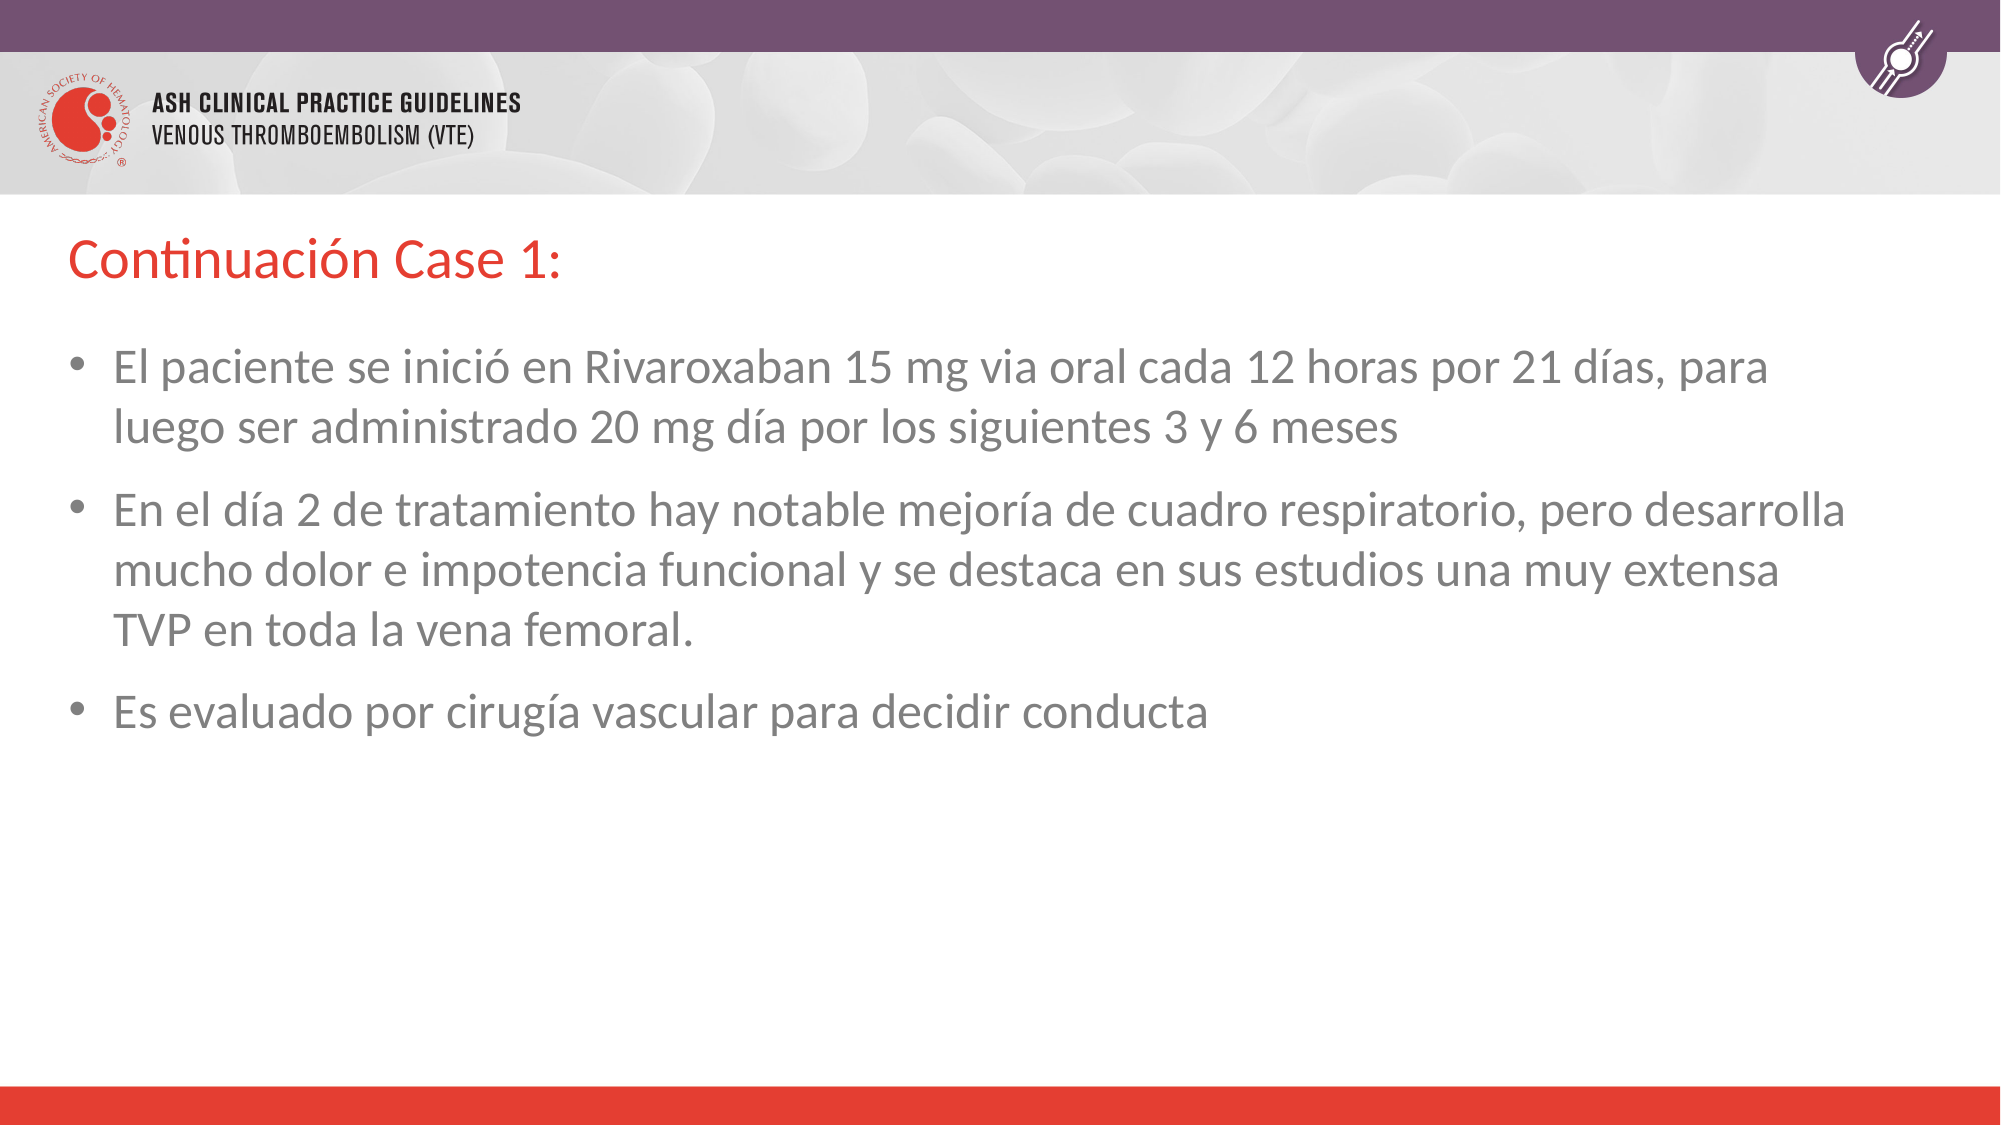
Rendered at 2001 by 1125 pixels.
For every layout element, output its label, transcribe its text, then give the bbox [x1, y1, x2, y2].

picture [0, 0, 2001, 1125]
title Continuación Case 1: [68, 219, 1869, 333]
list El paciente se inició en Rivaroxaban 15 mg via oral cada 12 horas por 21 días, para luego ser administrado 20 mg día por los siguientes 3 y 6 meses En el día 2 de tratamiento hay notable mejoría de cuadro respiratorio, pero desarrolla mucho dolor e impotencia funcional y se destaca en sus estudios una muy extensa TVP en toda la vena femoral. Es evaluado por cirugía vascular para decidir conducta [68, 333, 1869, 983]
